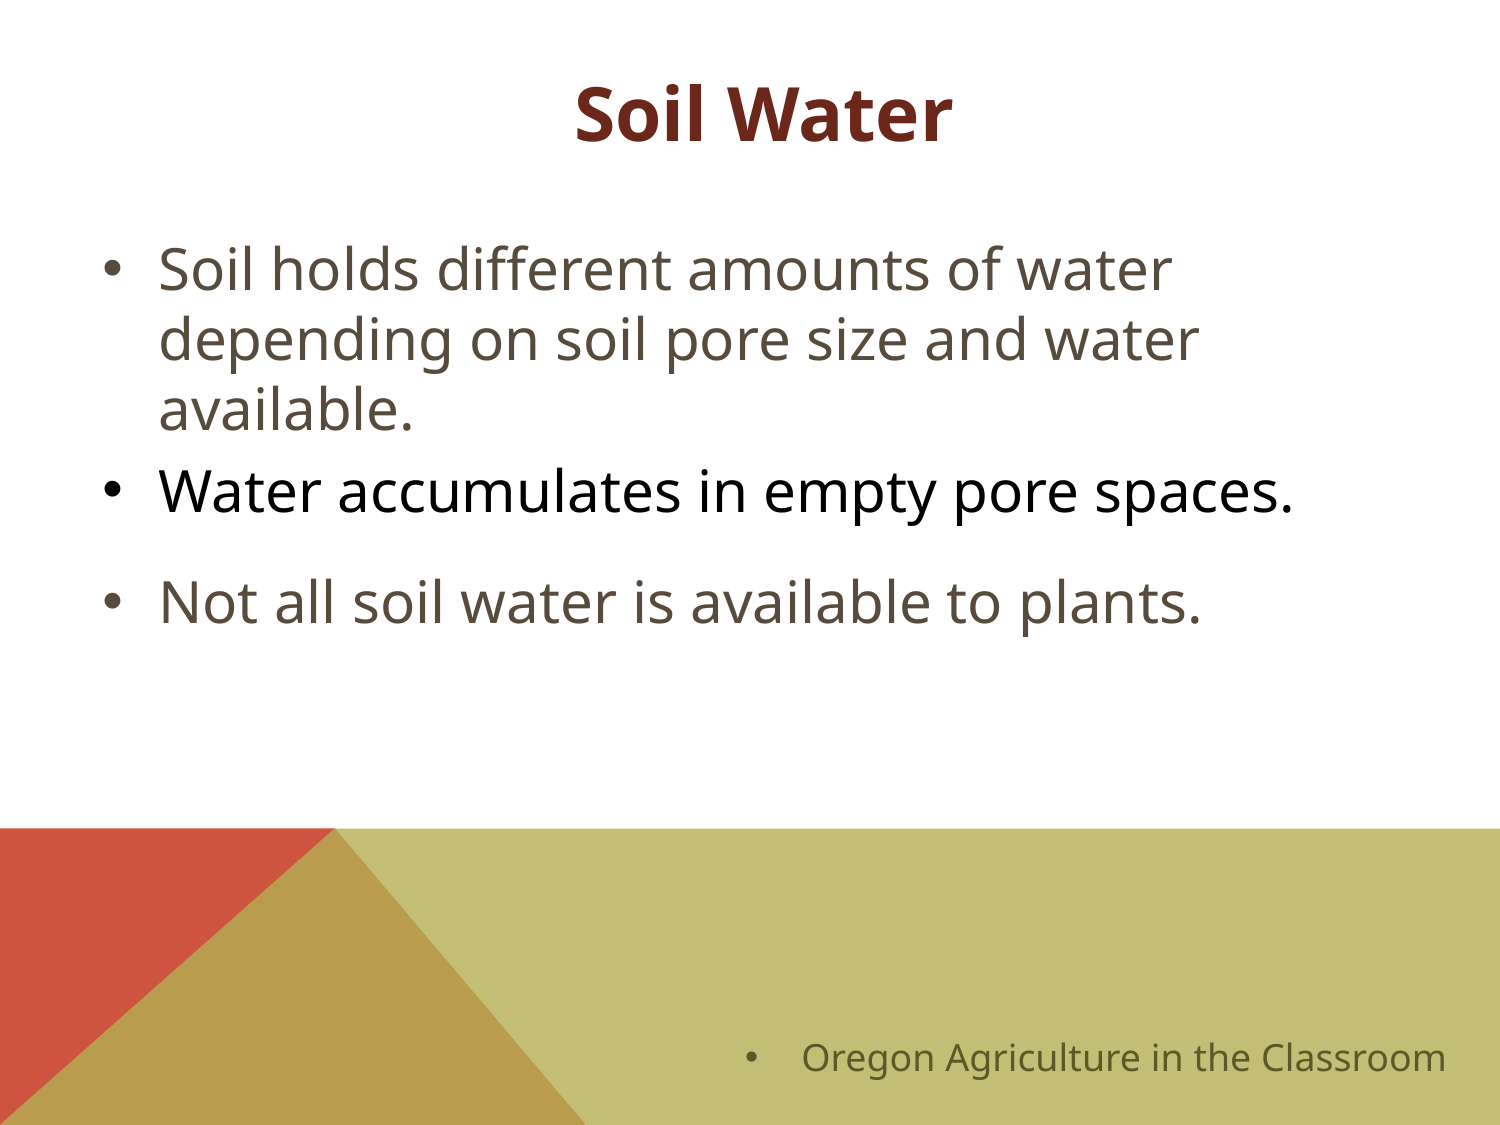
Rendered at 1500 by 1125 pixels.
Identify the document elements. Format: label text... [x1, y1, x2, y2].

text_box Soil holds different amounts of water depending on soil pore size and water available. Water accumulates in empty pore spaces. Not all soil water is available to plants. [87, 224, 1363, 900]
text_box Oregon Agriculture in the Classroom [349, 1026, 1463, 1125]
text_box Soil Water [126, 58, 1402, 247]
